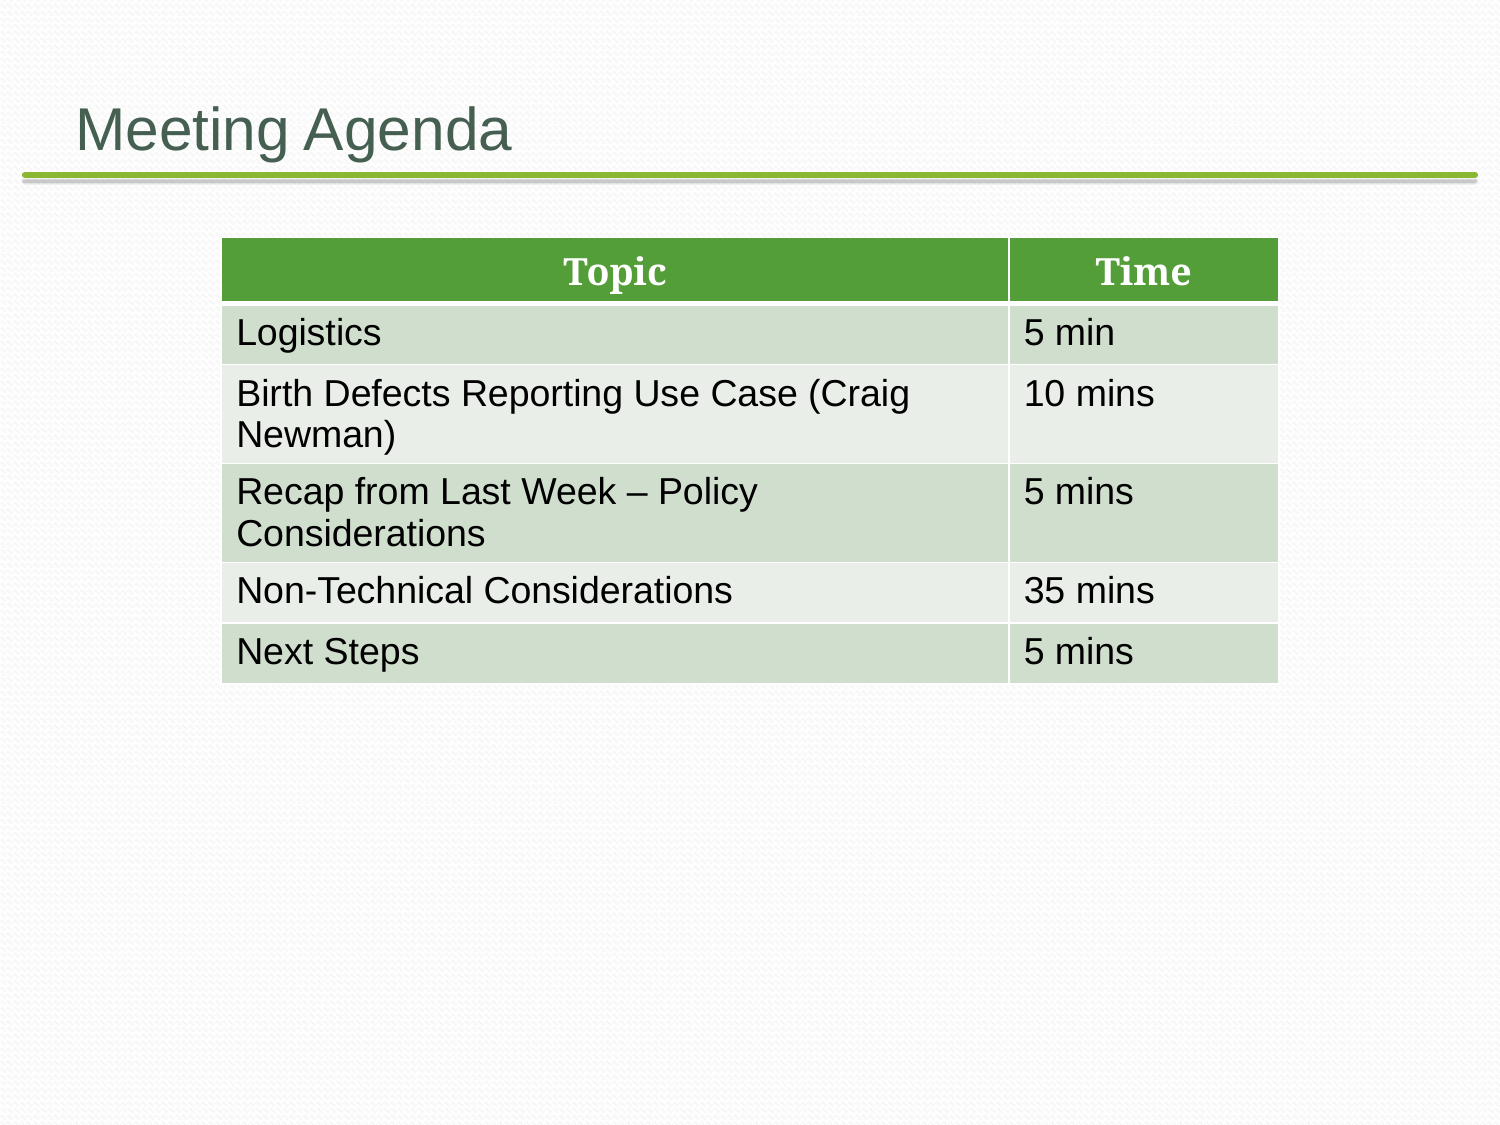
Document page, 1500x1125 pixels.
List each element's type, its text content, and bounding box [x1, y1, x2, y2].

title Meeting Agenda [74, 74, 1426, 163]
table_cell 5 mins [1010, 624, 1278, 683]
table_cell 5 min [1010, 306, 1278, 364]
table_cell Non-Technical Considerations [222, 563, 1008, 622]
table_cell Birth Defects Reporting Use Case (Craig Newman) [222, 365, 1008, 463]
table_cell Next Steps [222, 624, 1008, 683]
table_cell Recap from Last Week – Policy Considerations [222, 464, 1008, 562]
table_header Time [1010, 238, 1278, 301]
table_cell 10 mins [1010, 365, 1278, 463]
table_cell 35 mins [1010, 563, 1278, 622]
table_cell 5 mins [1010, 464, 1278, 562]
list [74, 212, 1426, 933]
table_cell Logistics [222, 306, 1008, 364]
table_header Topic [222, 238, 1008, 301]
